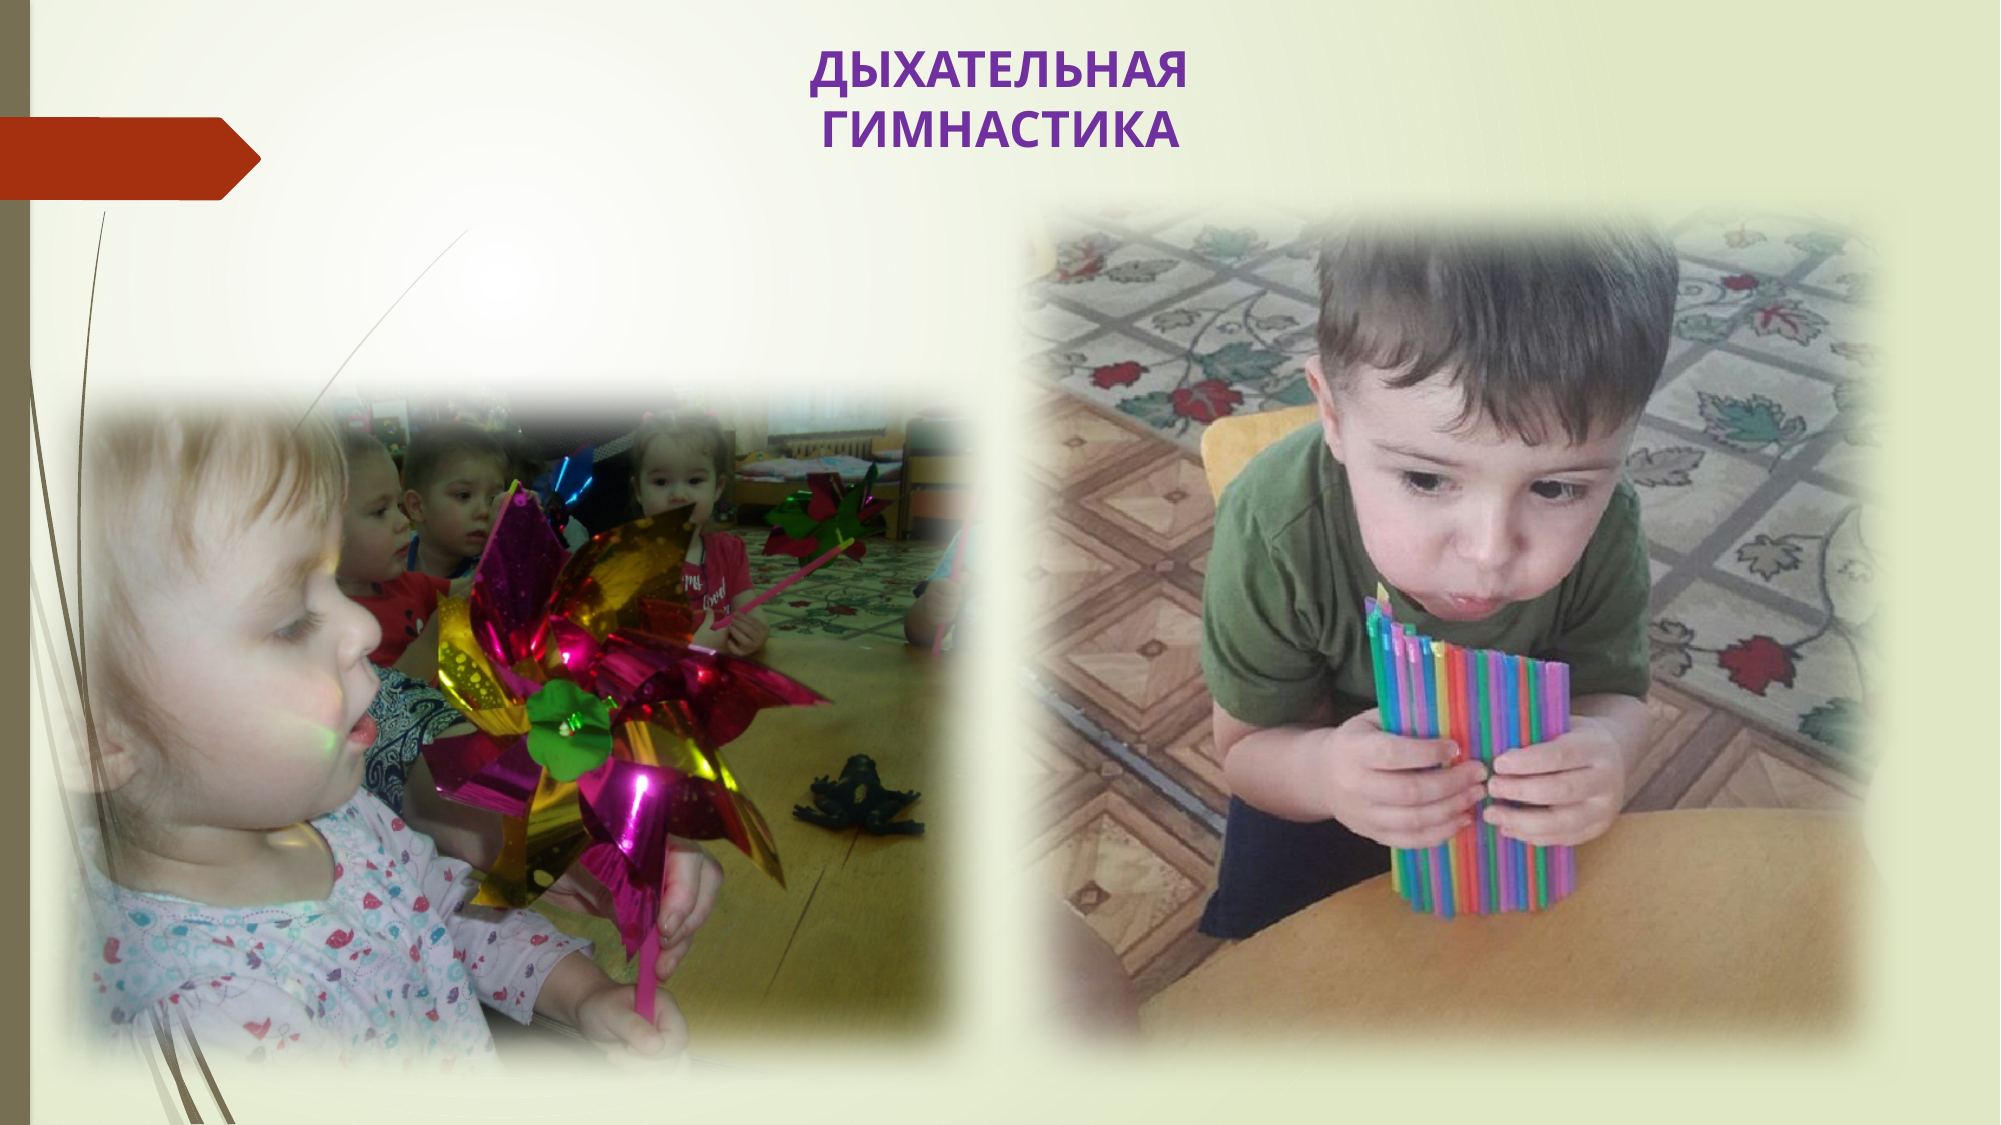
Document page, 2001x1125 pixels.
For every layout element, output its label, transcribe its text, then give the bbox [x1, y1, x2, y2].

picture [36, 187, 1906, 1092]
text_box ДЫХАТЕЛЬНАЯ ГИМНАСТИКА [725, 29, 1275, 165]
